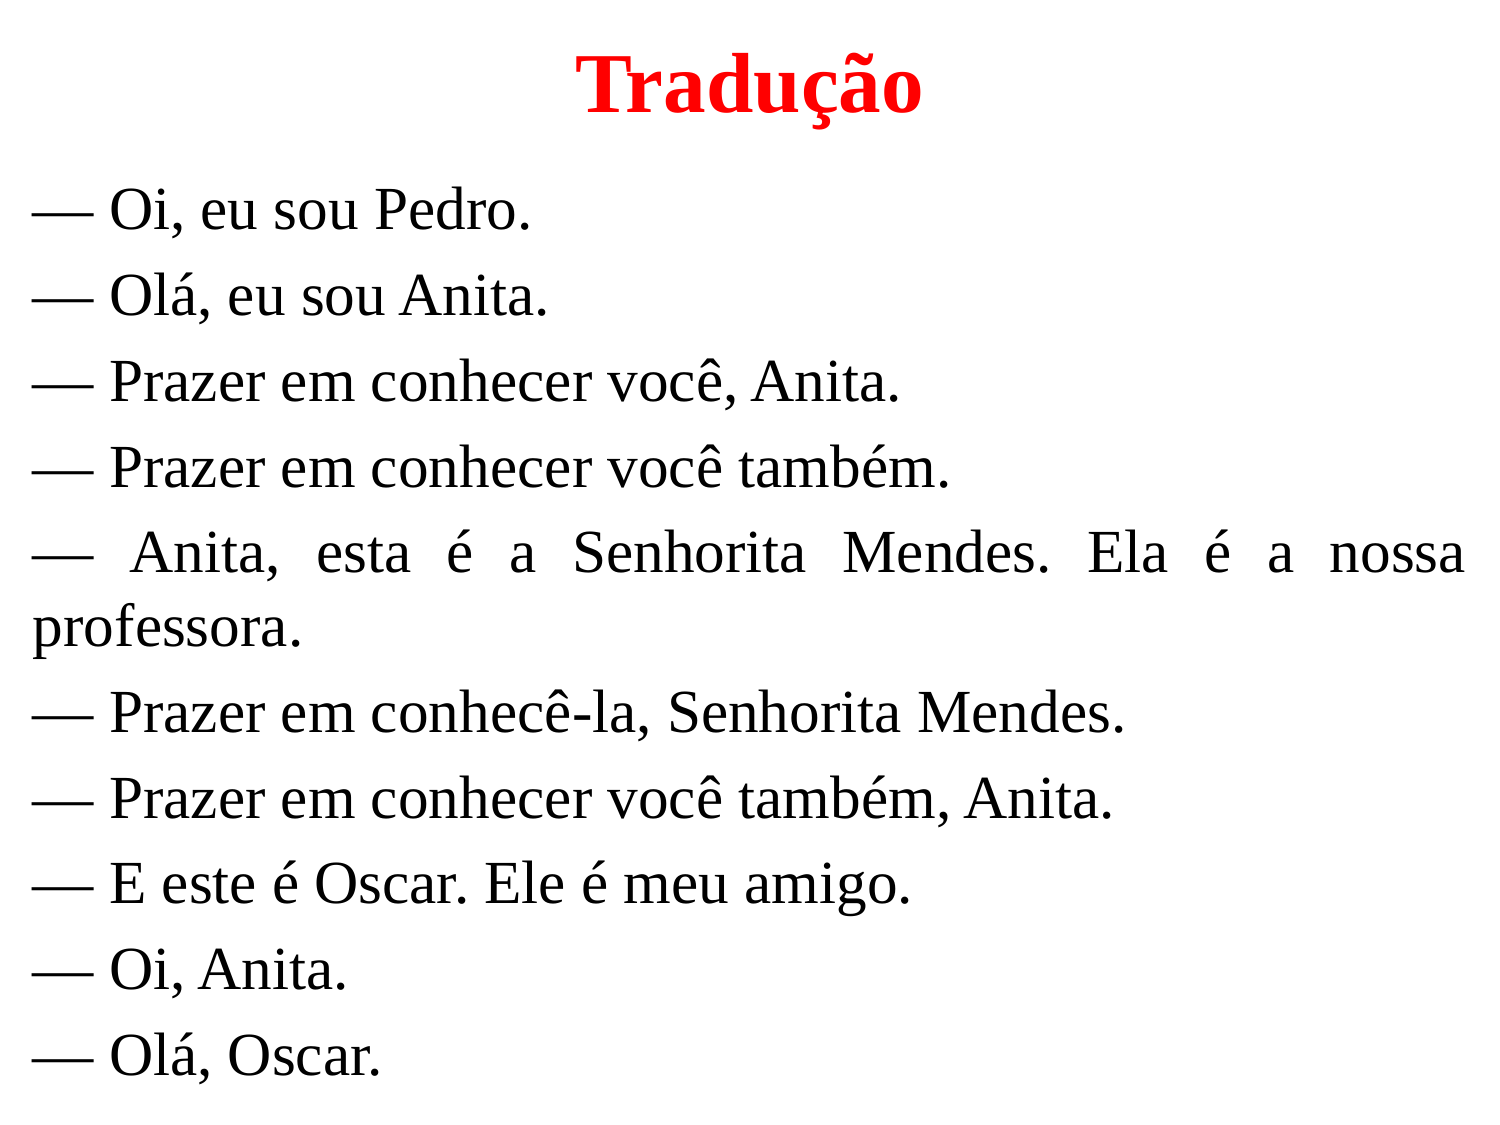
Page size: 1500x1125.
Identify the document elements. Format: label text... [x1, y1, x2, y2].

list — Oi, eu sou Pedro. — Olá, eu sou Anita. — Prazer em conhecer você, Anita. — Prazer em conhecer você também. — Anita, esta é a Senhorita Mendes. Ela é a nossa professora. — Prazer em conhecê-la, Senhorita Mendes. — Prazer em conhecer você também, Anita. — E este é Oscar. Ele é meu amigo. — Oi, Anita. — Olá, Oscar. [17, 160, 1483, 1099]
title Tradução [75, 19, 1425, 138]
